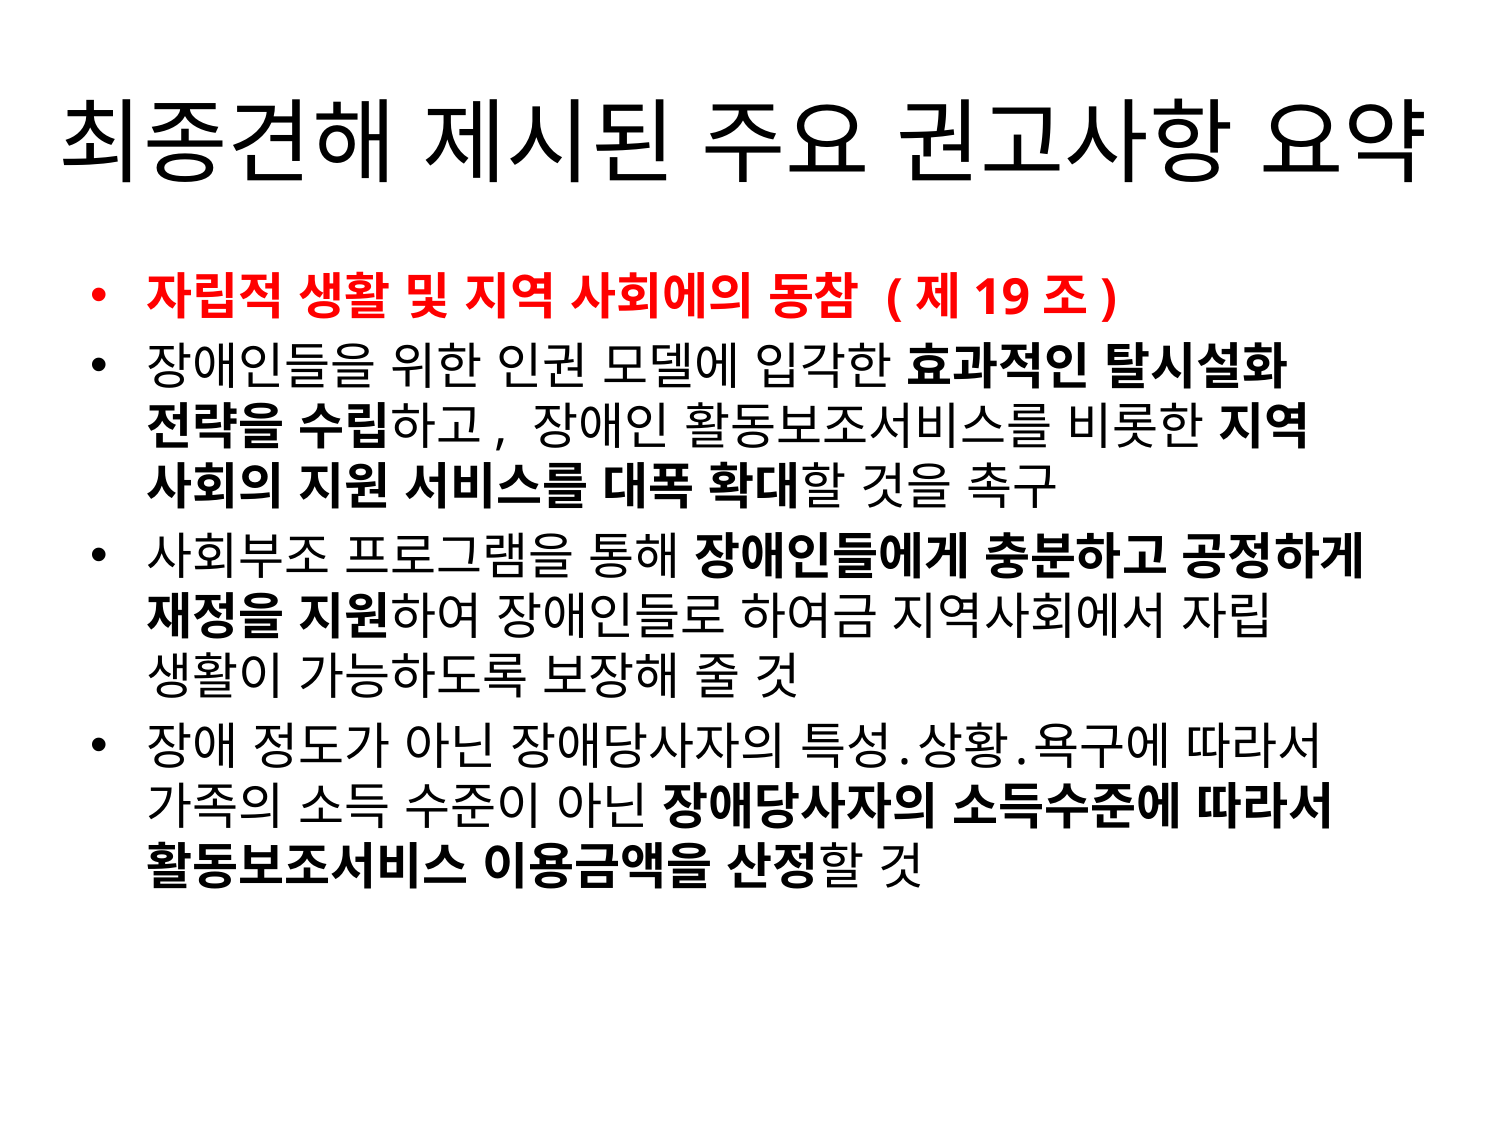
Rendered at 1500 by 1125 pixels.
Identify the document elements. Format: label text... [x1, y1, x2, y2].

title 최종견해 제시된 주요 권고사항 요약 [29, 45, 1459, 233]
list 자립적 생활 및 지역 사회에의 동참 (제19조) 장애인들을 위한 인권 모델에 입각한 효과적인 탈시설화 전략을 수립하고, 장애인 활동보조서비스를 비롯한 지역 사회의 지원 서비스를 대폭 확대할 것을 촉구 사회부조 프로그램을 통해 장애인들에게 충분하고 공정하게 재정을 지원하여 장애인들로 하여금 지역사회에서 자립 생활이 가능하도록 보장해 줄 것 장애 정도가 아닌 장애당사자의 특성․상황․욕구에 따라서 가족의 소득 수준이 아닌 장애당사자의 소득수준에 따라서 활동보조서비스 이용금액을 산정할 것 [75, 257, 1425, 1000]
